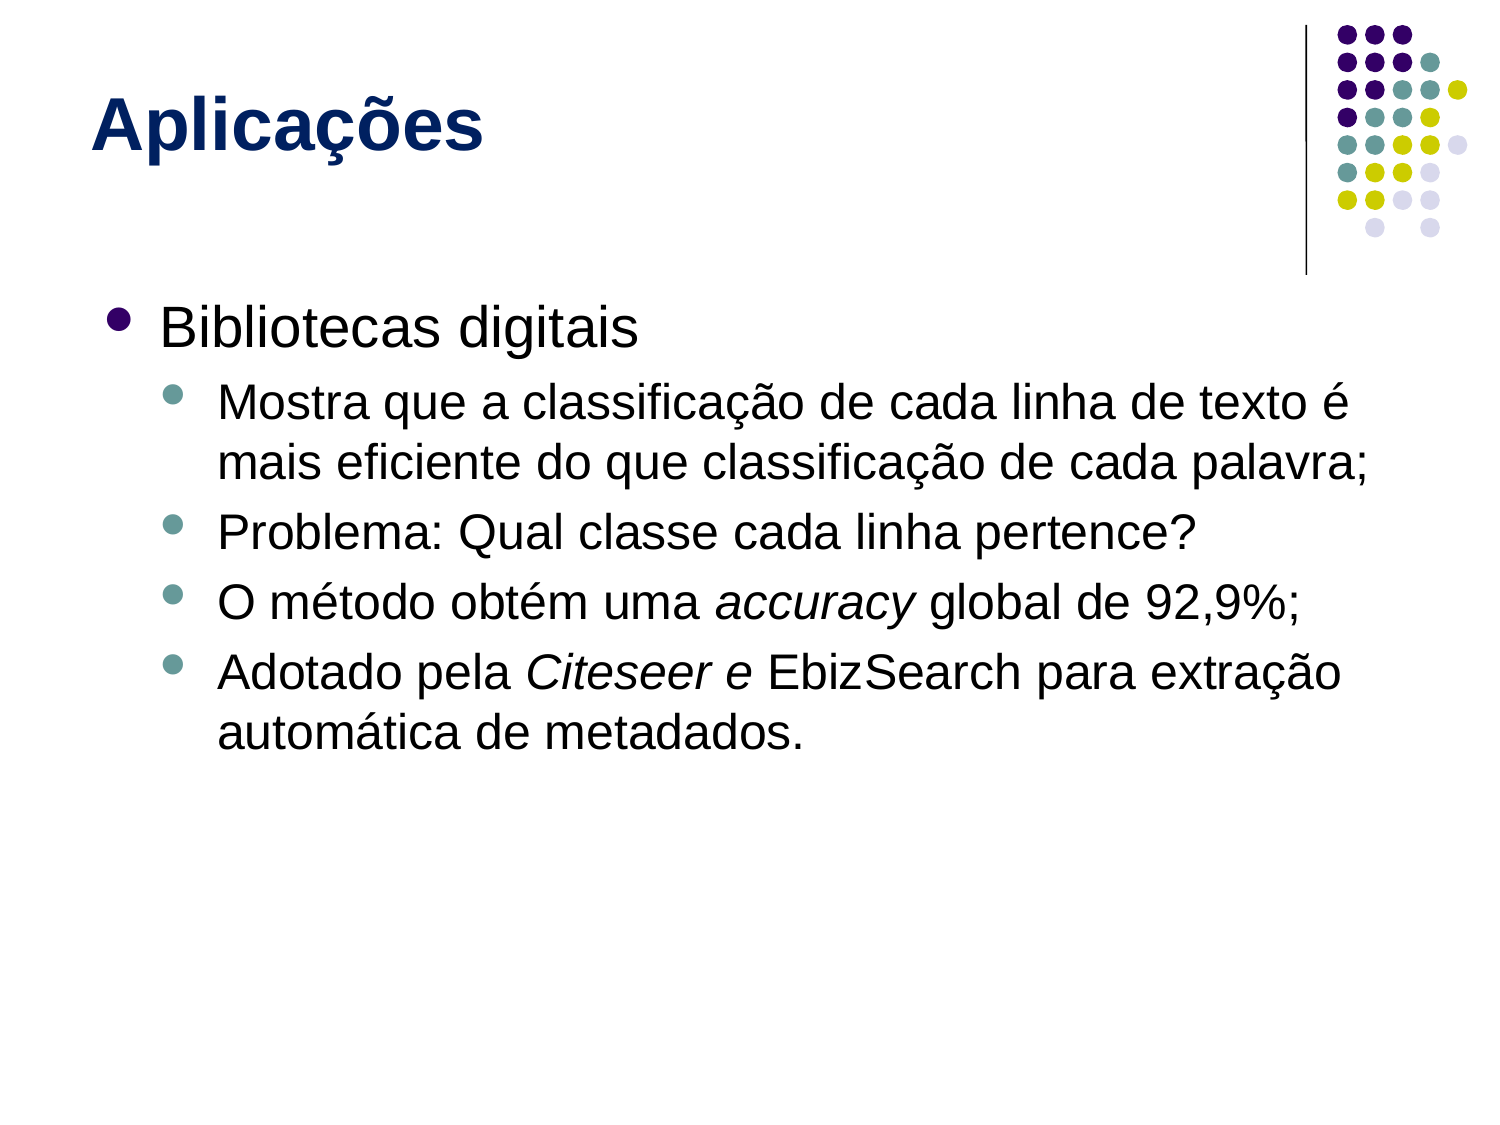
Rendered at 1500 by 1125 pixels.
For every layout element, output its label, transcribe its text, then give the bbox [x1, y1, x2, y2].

title Aplicações [74, 19, 1313, 173]
list Bibliotecas digitais Mostra que a classificação de cada linha de texto é mais eficiente do que classificação de cada palavra; Problema: Qual classe cada linha pertence? O método obtém uma accuracy global de 92,9%; Adotado pela Citeseer e EbizSearch para extração automática de metadados. [88, 281, 1426, 1006]
